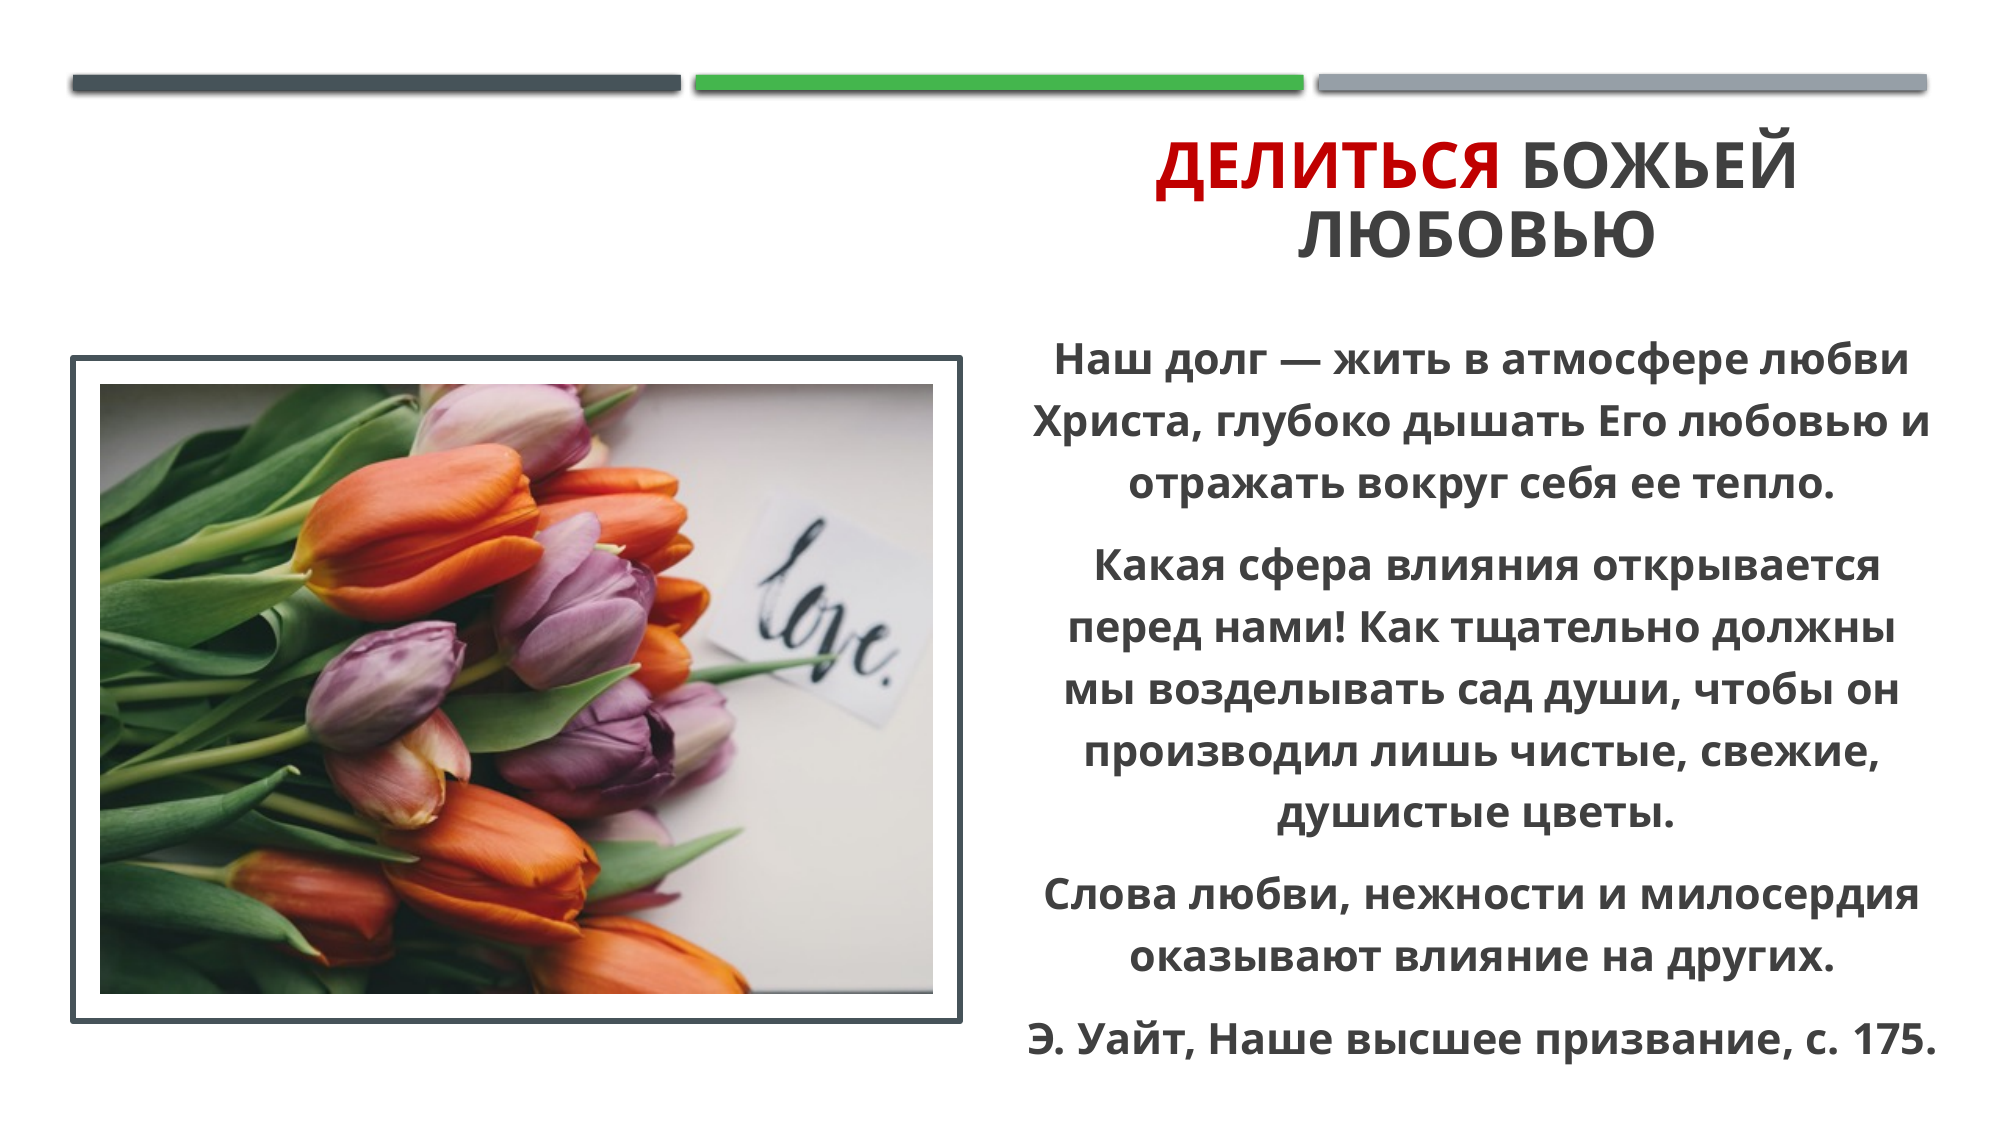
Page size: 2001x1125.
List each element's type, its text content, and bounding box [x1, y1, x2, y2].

title ДЕЛИТЬСЯ БОЖЬЕЙ ЛЮБОВЬЮ [1076, 125, 1881, 280]
text_box [72, 74, 682, 92]
picture [99, 384, 934, 995]
text_box [1318, 73, 1928, 92]
text_box [71, 356, 962, 1023]
text_box [695, 74, 1304, 91]
list Наш долг — жить в атмосфере любви Христа, глубоко дышать Его любовью и отражать вокруг себя ее тепло. Какая сфера влияния открывается перед нами! Как тщательно должны мы возделывать сад души, чтобы он производил лишь чистые, свежие, душистые цветы. Слова любви, нежности и милосердия оказывают влияние на других. Э. Уайт, Наше высшее призвание, с. 175. [1011, 314, 1954, 1125]
